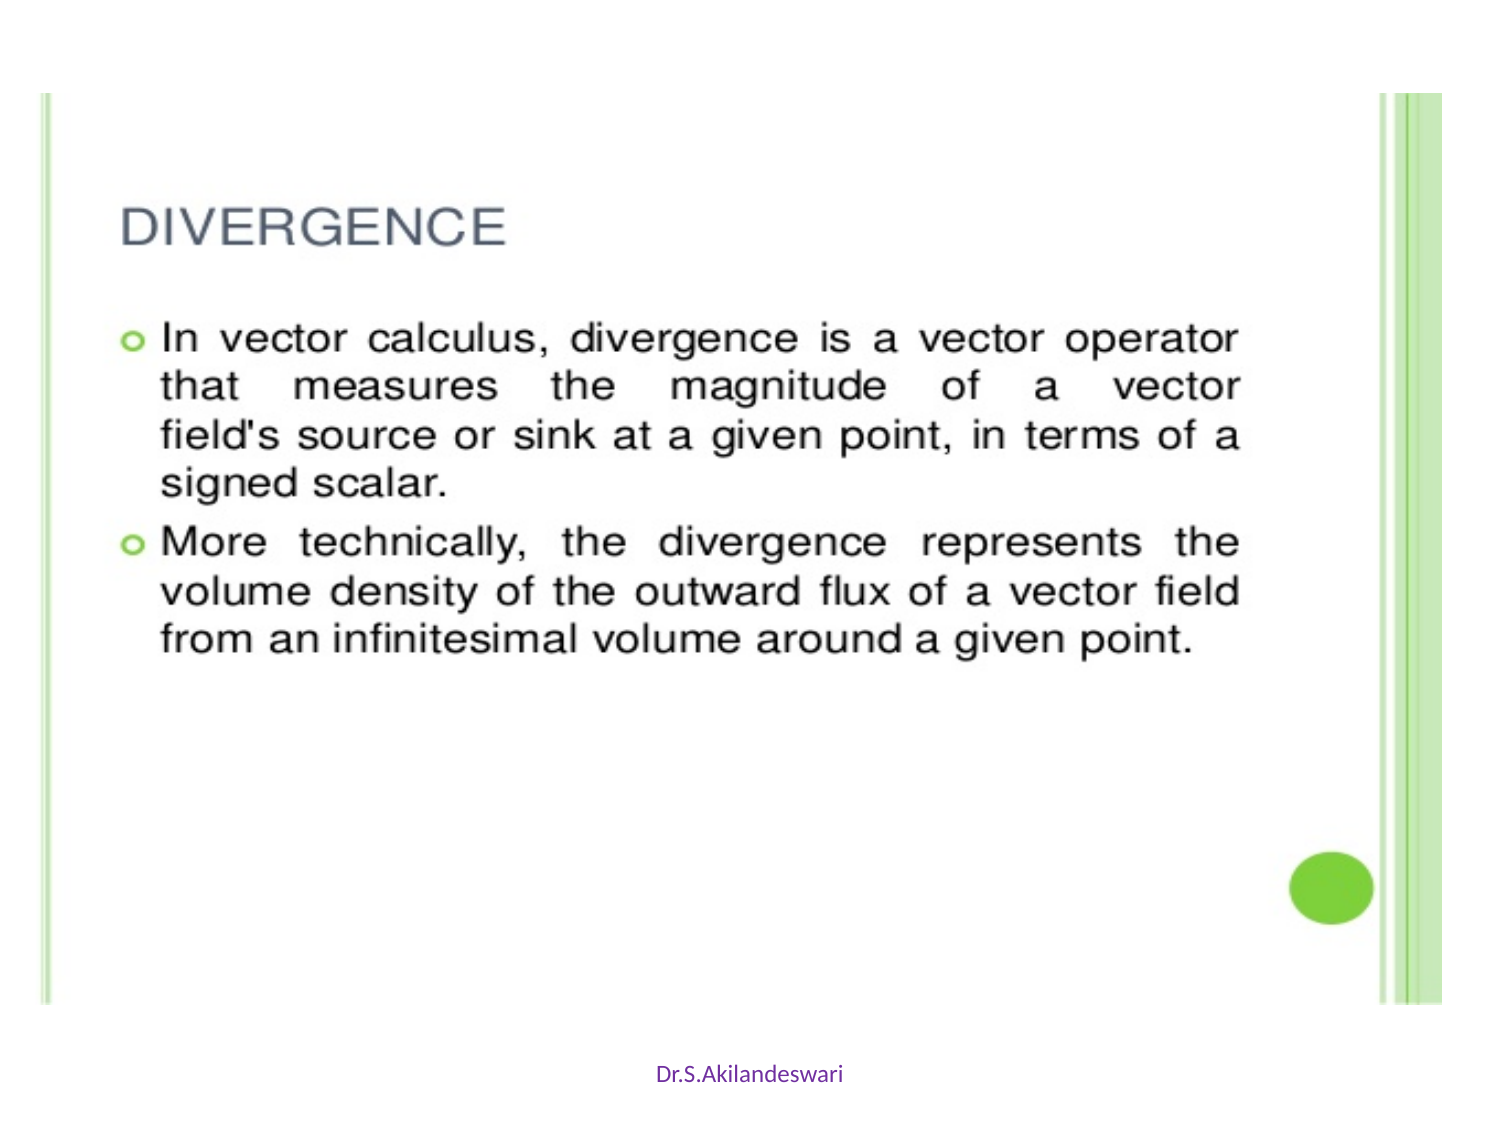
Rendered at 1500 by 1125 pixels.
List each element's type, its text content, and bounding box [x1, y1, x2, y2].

footer Dr.S.Akilandeswari [512, 1042, 988, 1103]
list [34, 93, 1442, 1006]
